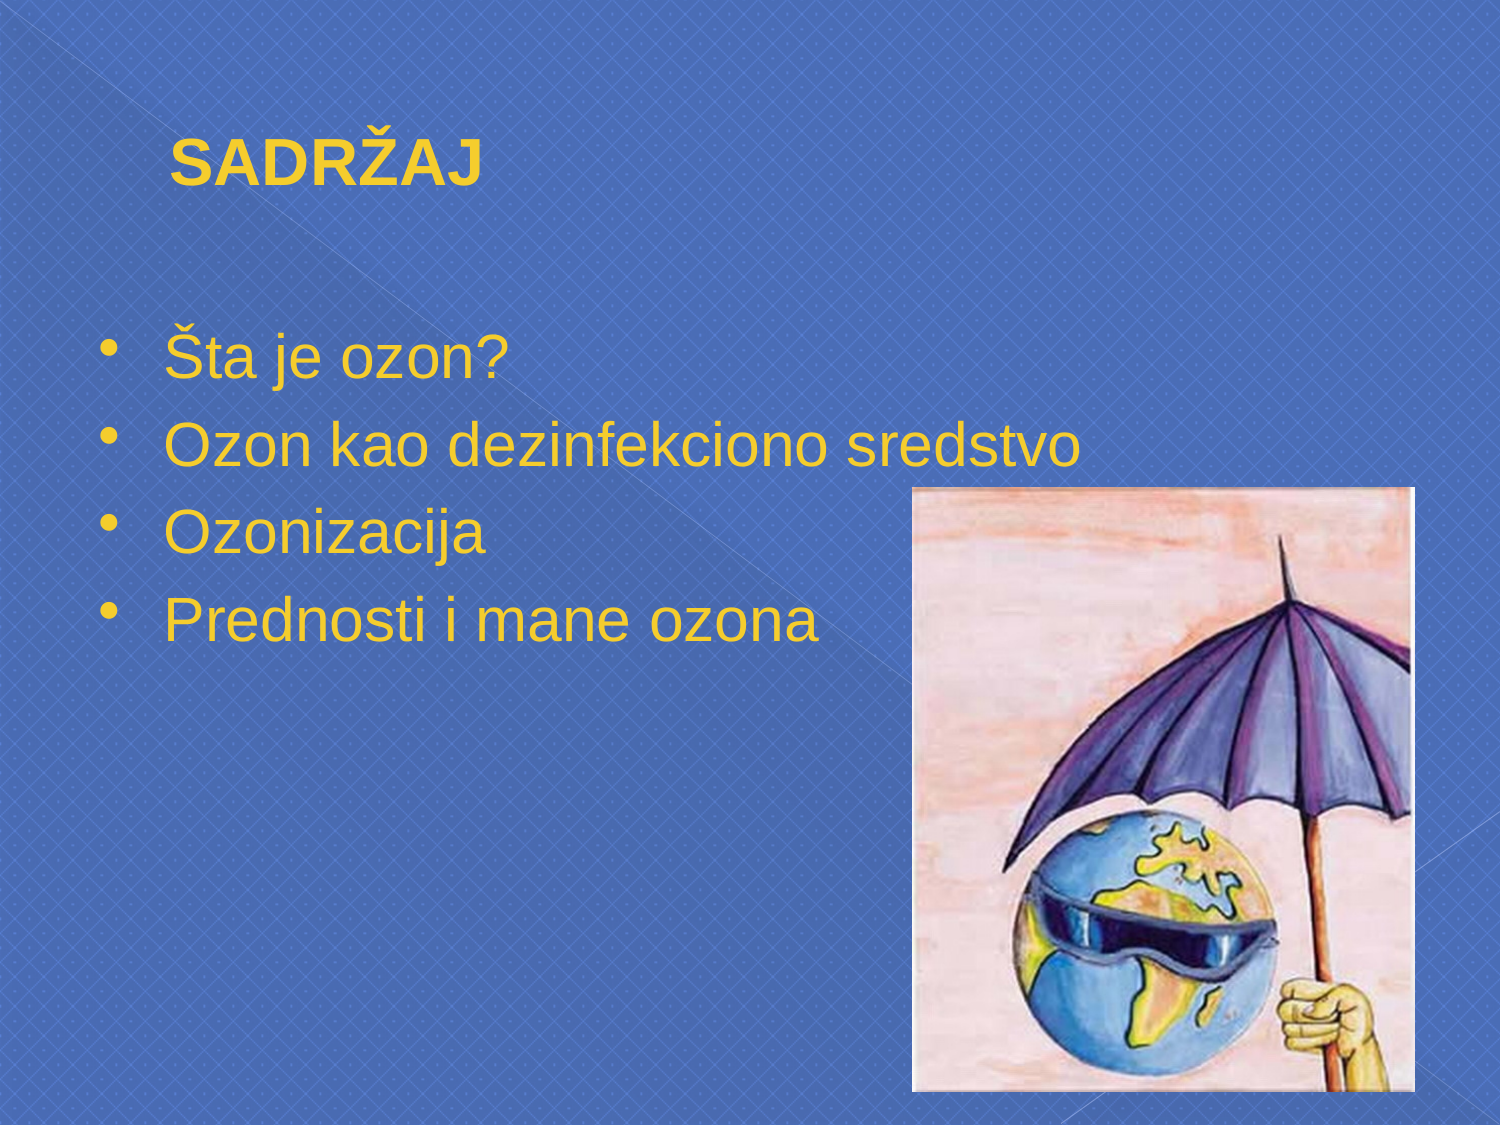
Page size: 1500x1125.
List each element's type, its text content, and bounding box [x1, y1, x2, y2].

list Šta je ozon? Ozon kao dezinfekciono sredstvo Ozonizacija Prednosti i mane ozona [74, 308, 1426, 1060]
picture [912, 487, 1415, 1092]
title SADRŽAJ [75, 43, 1425, 274]
